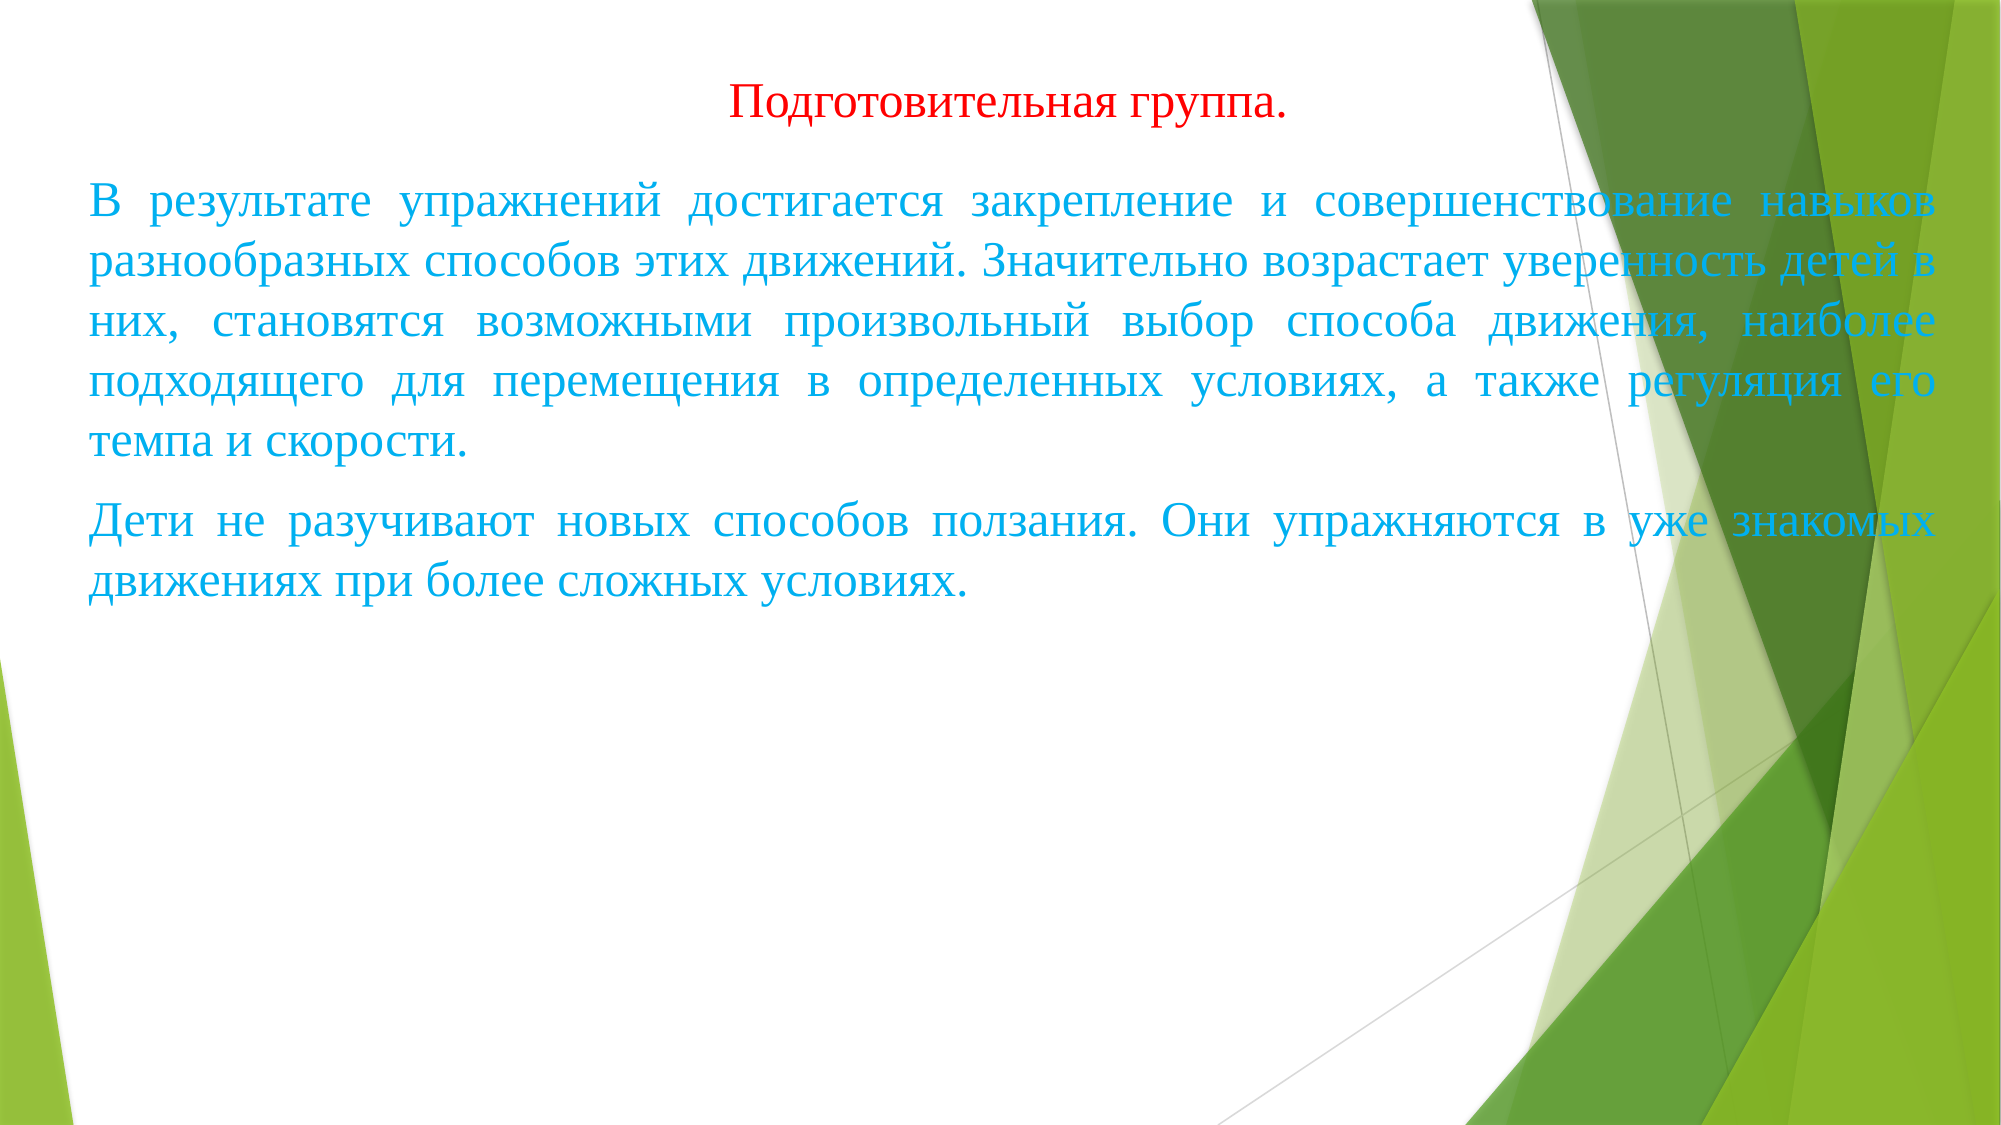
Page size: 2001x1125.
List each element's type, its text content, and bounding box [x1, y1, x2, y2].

title Подготовительная группа. [154, 59, 1863, 158]
list В результате упражнений достигается закрепление и совершенствование навыков разнообразных способов этих движений. Значительно возрастает уверенность детей в них, становятся возможными произвольный выбор способа движения, наиболее подходящего для перемещения в определенных условиях, а также регуляция его темпа и скорости. Дети не разучивают новых способов ползания. Они упражняются в уже знакомых движениях при более сложных условиях. [73, 158, 1953, 1014]
